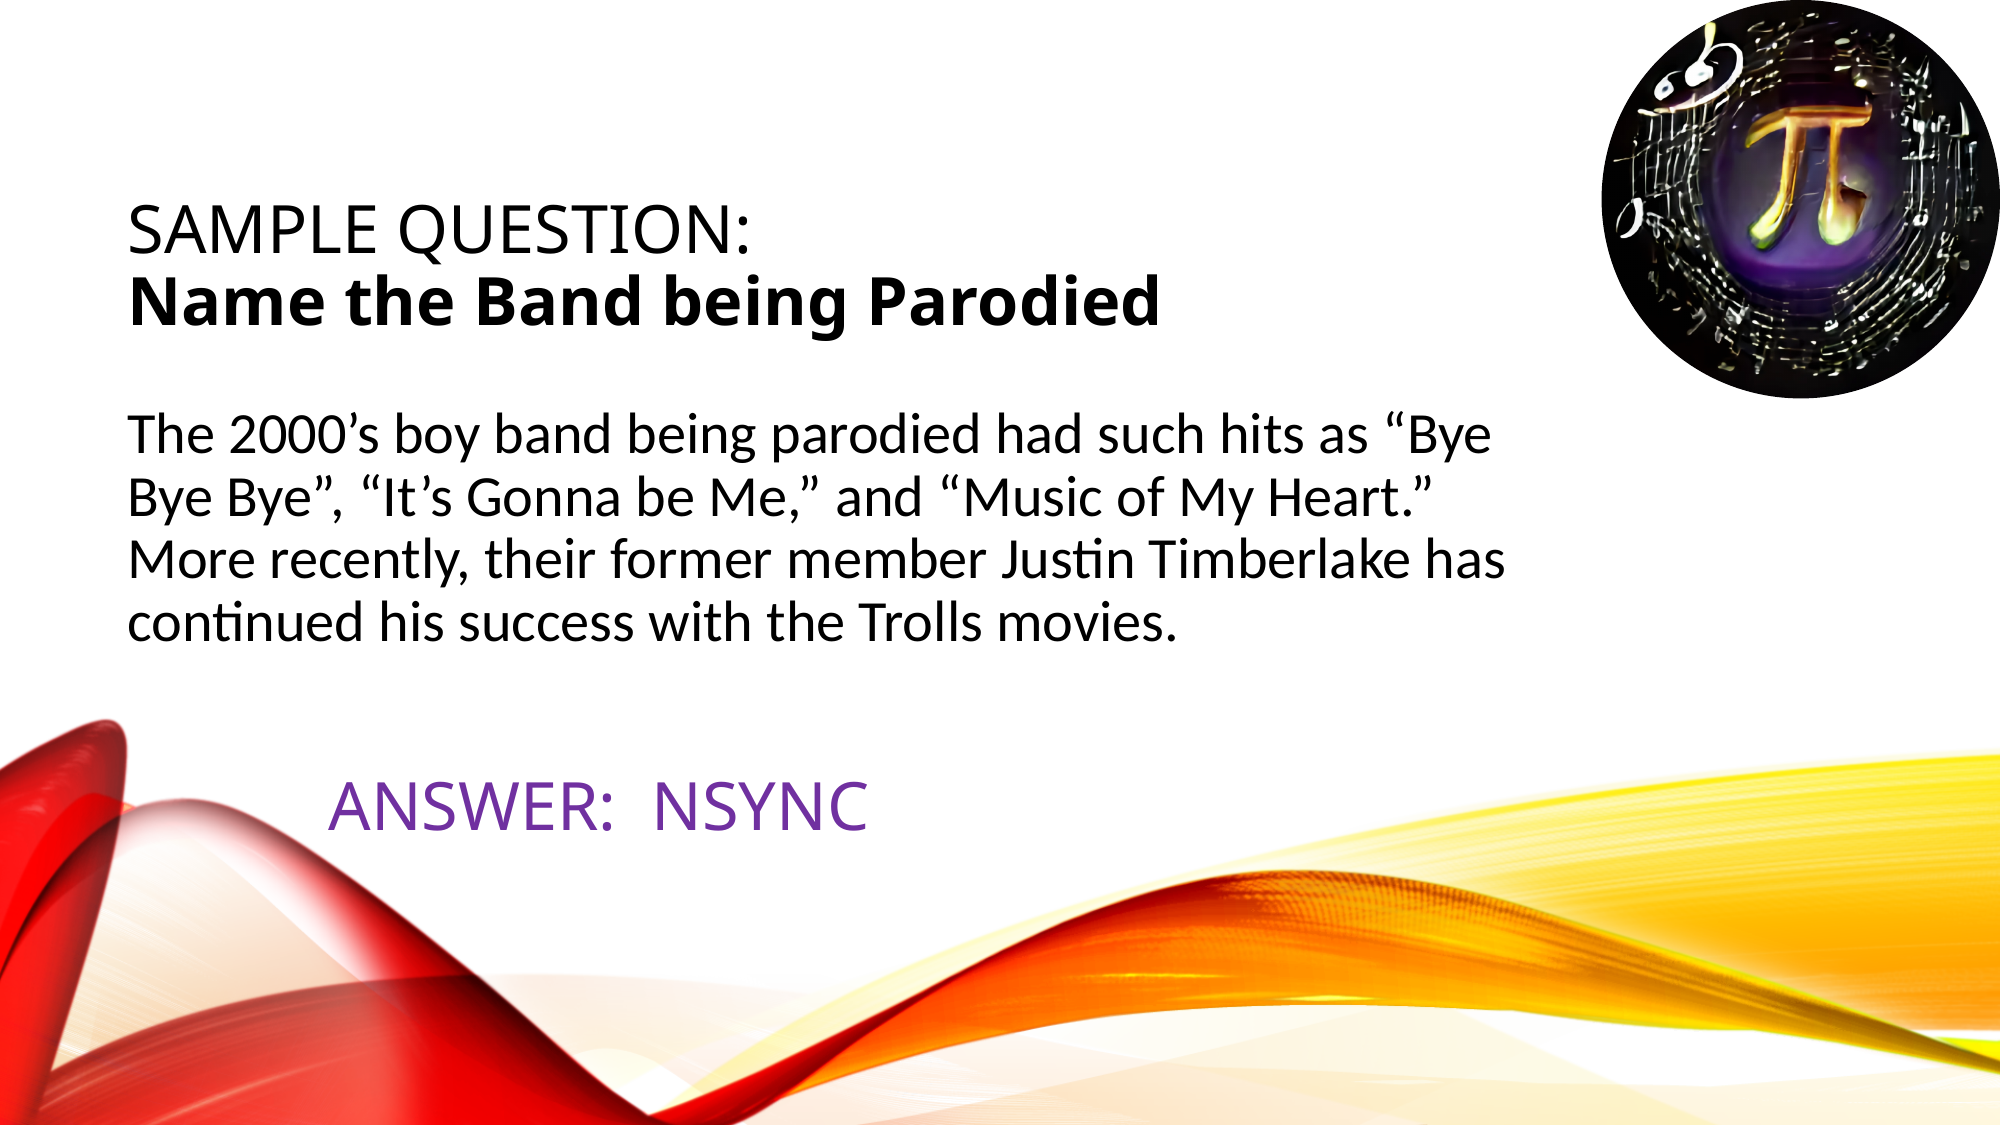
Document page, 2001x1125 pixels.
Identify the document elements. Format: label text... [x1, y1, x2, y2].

title SAMPLE QUESTION: Name the Band being Parodied The 2000’s boy band being parodied had such hits as “Bye Bye Bye”, “It’s Gonna be Me,” and “Music of My Heart.” More recently, their former member Justin Timberlake has continued his success with the Trolls movies. [112, 123, 1543, 727]
list ANSWER: NSYNC [313, 726, 1976, 891]
picture [1601, 0, 2000, 399]
picture [0, 717, 2000, 1125]
